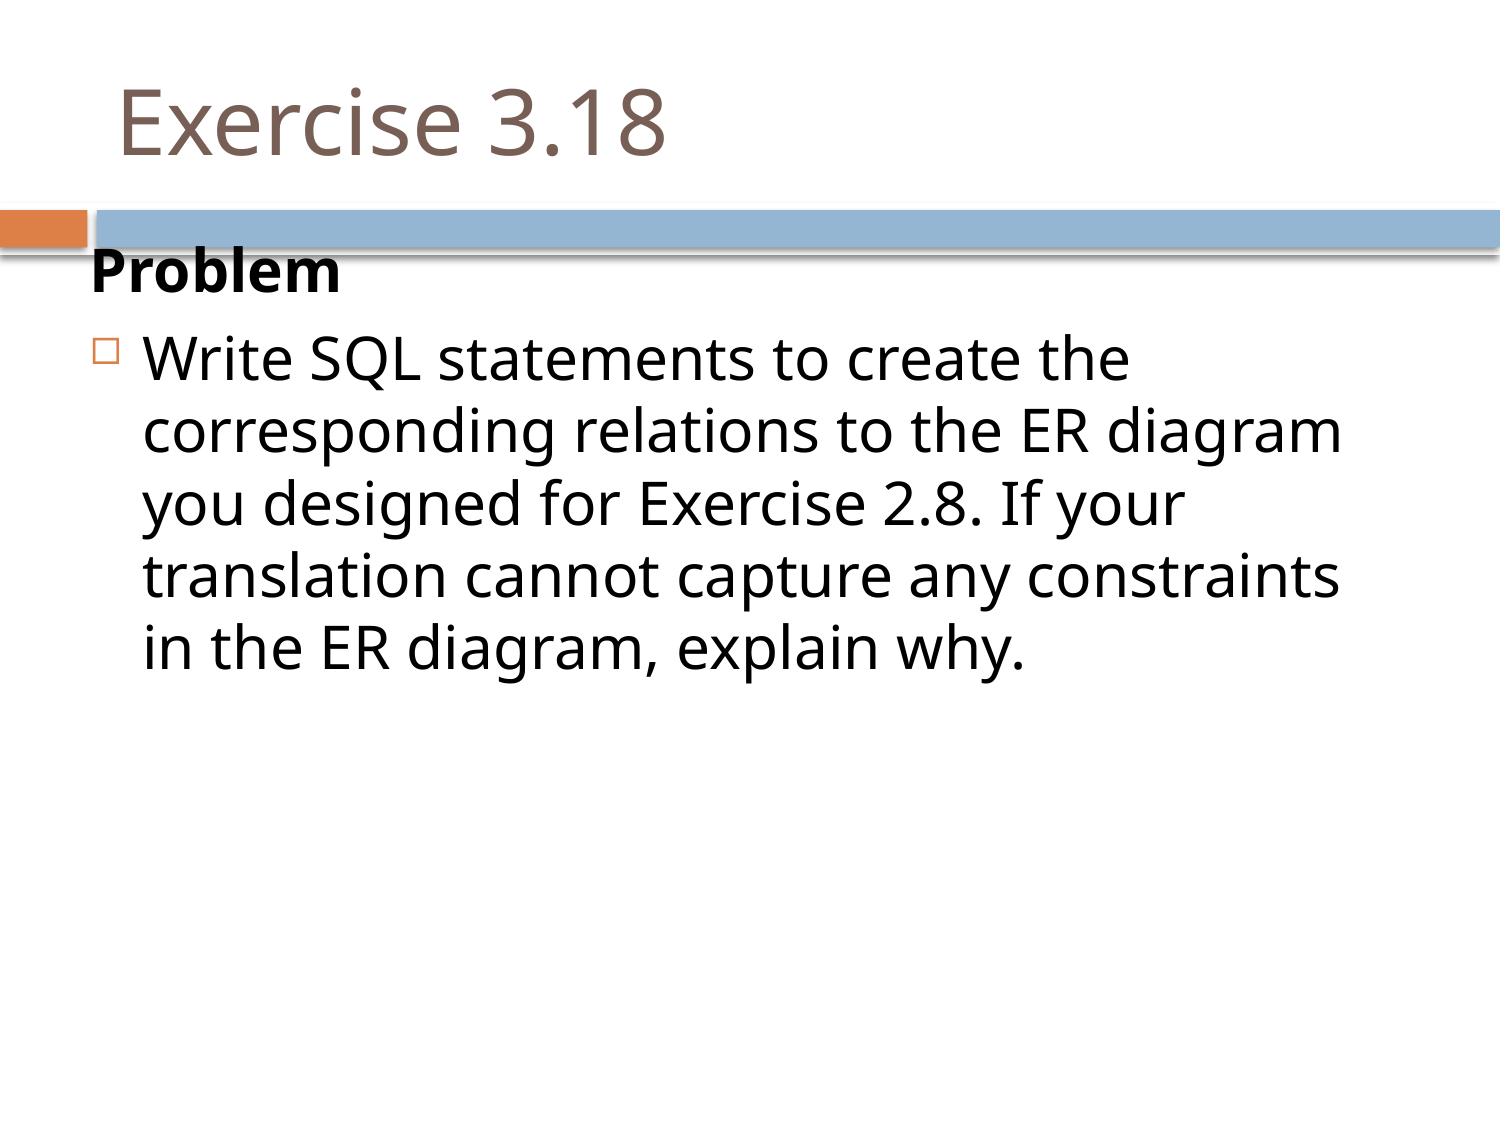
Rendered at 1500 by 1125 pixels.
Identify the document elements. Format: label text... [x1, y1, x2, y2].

list Problem Write SQL statements to create the corresponding relations to the ER diagram you designed for Exercise 2.8. If your translation cannot capture any constraints in the ER diagram, explain why. [75, 224, 1425, 1025]
title Exercise 3.18 [100, 37, 1438, 200]
